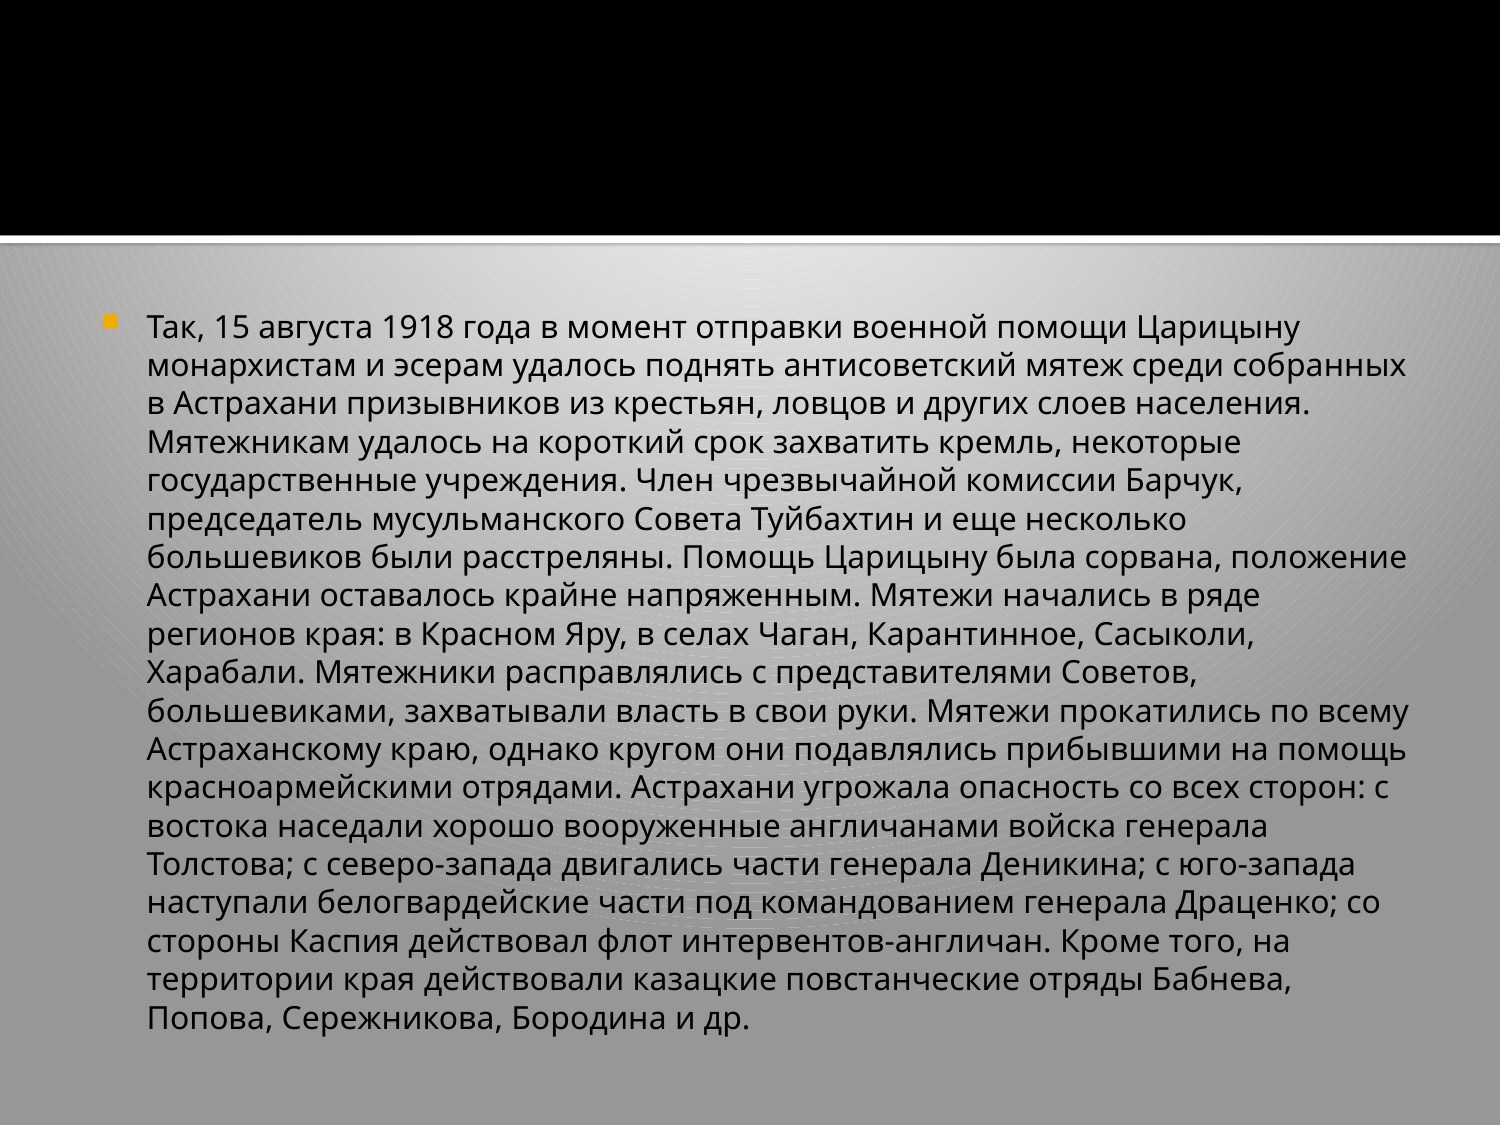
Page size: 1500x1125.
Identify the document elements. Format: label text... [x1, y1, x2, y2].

list Так, 15 августа 1918 года в момент отправки военной помощи Царицыну монархистам и эсерам удалось поднять антисоветский мятеж среди собранных в Астрахани призывников из крестьян, ловцов и других слоев населения. Мятежникам удалось на короткий срок захватить кремль, некоторые государственные учреждения. Член чрезвычайной комиссии Барчук, председатель мусульманского Совета Туйбахтин и еще несколько большевиков были расстреляны. Помощь Царицыну была сорвана, положение Астрахани оставалось крайне напряженным. Мятежи начались в ряде регионов края: в Красном Яру, в селах Чаган, Карантинное, Сасыколи, Харабали. Мятежники расправлялись с представителями Советов, большевиками, захватывали власть в свои руки. Мятежи прокатились по всему Астраханскому краю, однако кругом они подавлялись прибывшими на помощь красноармейскими отрядами. Астрахани угрожала опасность со всех сторон: с востока наседали хорошо вооруженные англичанами войска генерала Толстова; с северо-запада двигались части генерала Деникина; с юго-запада наступали белогвардейские части под командованием генерала Драценко; со стороны Каспия действовал флот интервентов-англичан. Кроме того, на территории края действовали казацкие повстанческие отряды Бабнева, Попова, Сережникова, Бородина и др. [75, 291, 1425, 1050]
